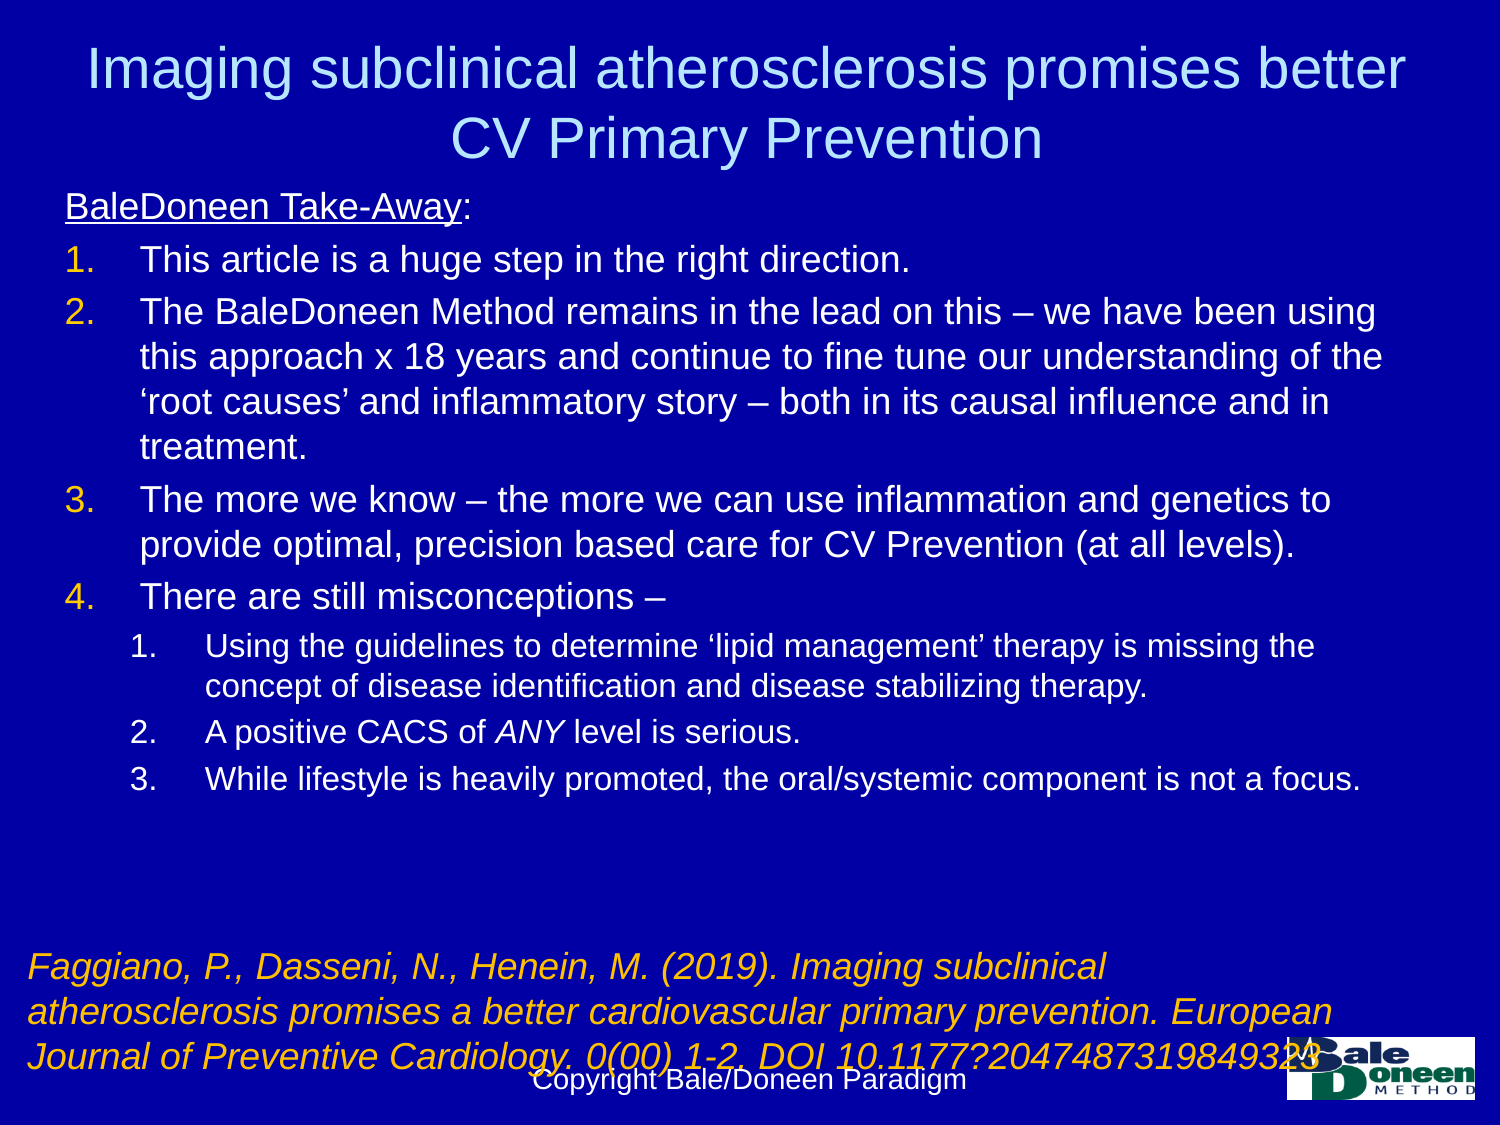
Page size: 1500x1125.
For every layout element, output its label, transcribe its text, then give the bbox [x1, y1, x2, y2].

list BaleDoneen Take-Away: This article is a huge step in the right direction. The BaleDoneen Method remains in the lead on this – we have been using this approach x 18 years and continue to fine tune our understanding of the ‘root causes’ and inflammatory story – both in its causal influence and in treatment. The more we know – the more we can use inflammation and genetics to provide optimal, precision based care for CV Prevention (at all levels). There are still misconceptions – Using the guidelines to determine ‘lipid management’ therapy is missing the concept of disease identification and disease stabilizing therapy. A positive CACS of ANY level is serious. While lifestyle is heavily promoted, the oral/systemic component is not a focus. [49, 174, 1451, 876]
text_box Faggiano, P., Dasseni, N., Henein, M. (2019). Imaging subclinical atherosclerosis promises a better cardiovascular primary prevention. European Journal of Preventive Cardiology. 0(00) 1-2. DOI 10.1177?2047487319849323 [12, 934, 1375, 1085]
title Imaging subclinical atherosclerosis promises better CV Primary Prevention [49, 37, 1446, 163]
picture [1287, 1037, 1475, 1100]
footer Copyright Bale/Doneen Paradigm [512, 1085, 988, 1103]
